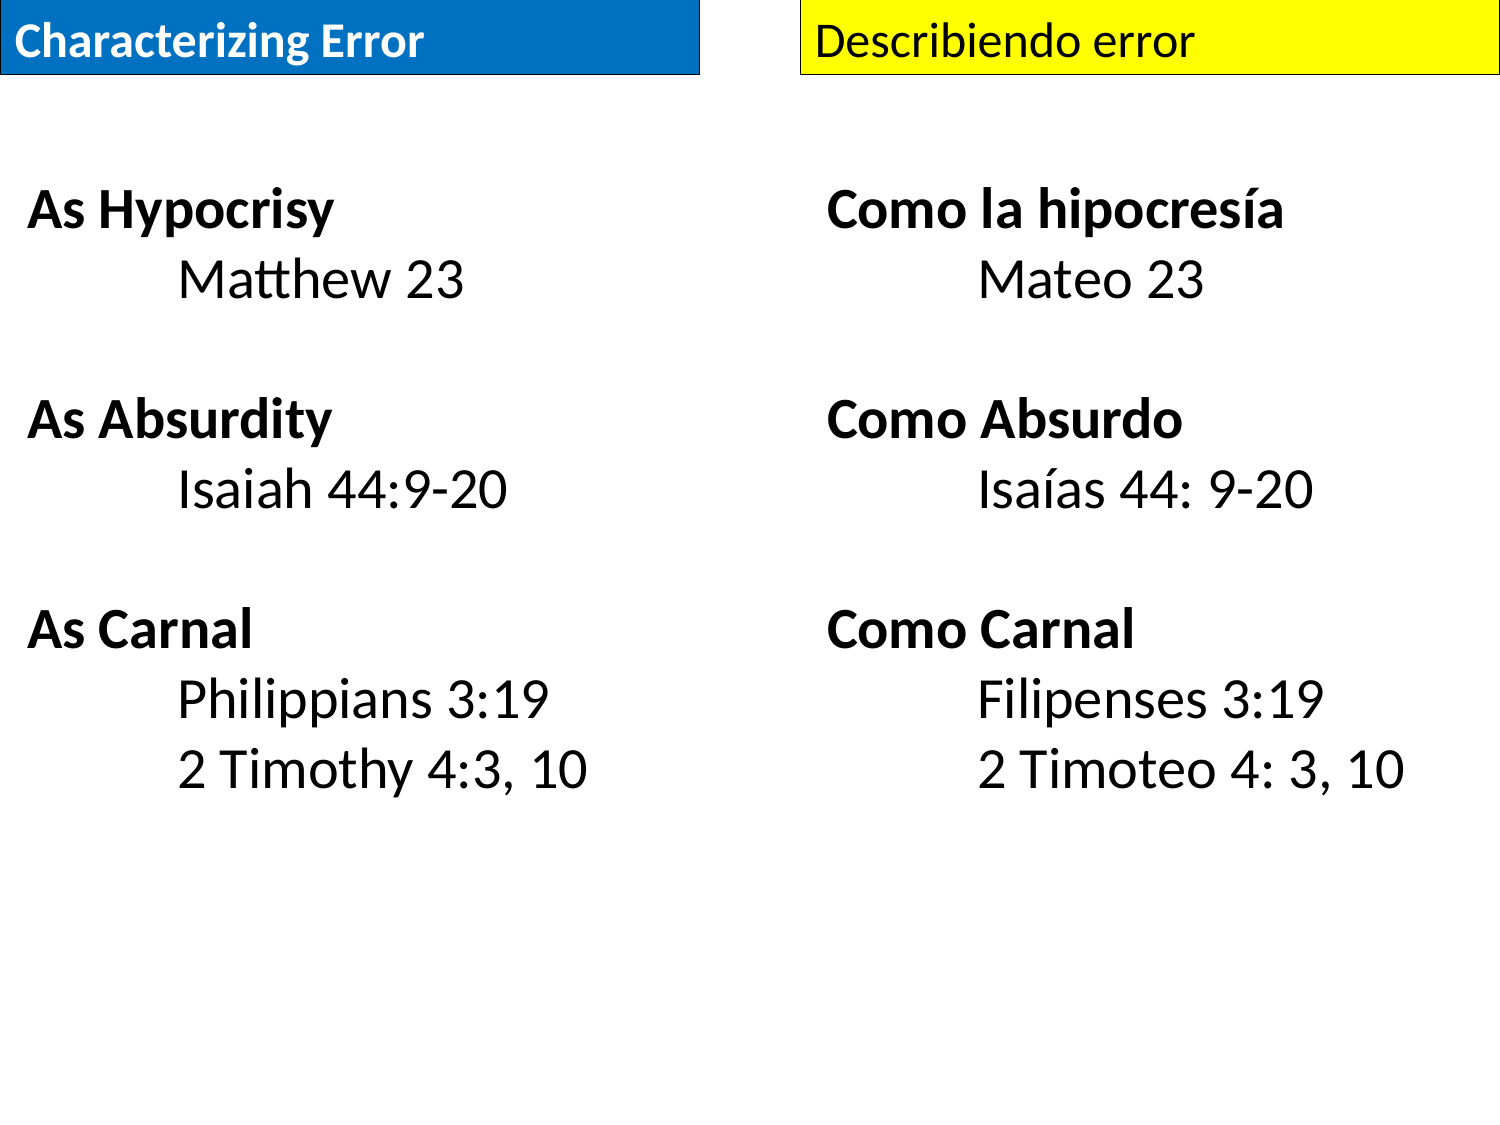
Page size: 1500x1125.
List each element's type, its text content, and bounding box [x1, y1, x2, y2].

text_box Como la hipocresía Mateo 23 Como Absurdo Isaías 44: 9-20 Como Carnal Filipenses 3:19 2 Timoteo 4: 3, 10 [812, 162, 1500, 808]
text_box As Hypocrisy Matthew 23 As Absurdity Isaiah 44:9-20 As Carnal Philippians 3:19 2 Timothy 4:3, 10 [12, 162, 700, 853]
text_box Describiendo error [800, 0, 1500, 75]
text_box Characterizing Error [0, 0, 700, 75]
